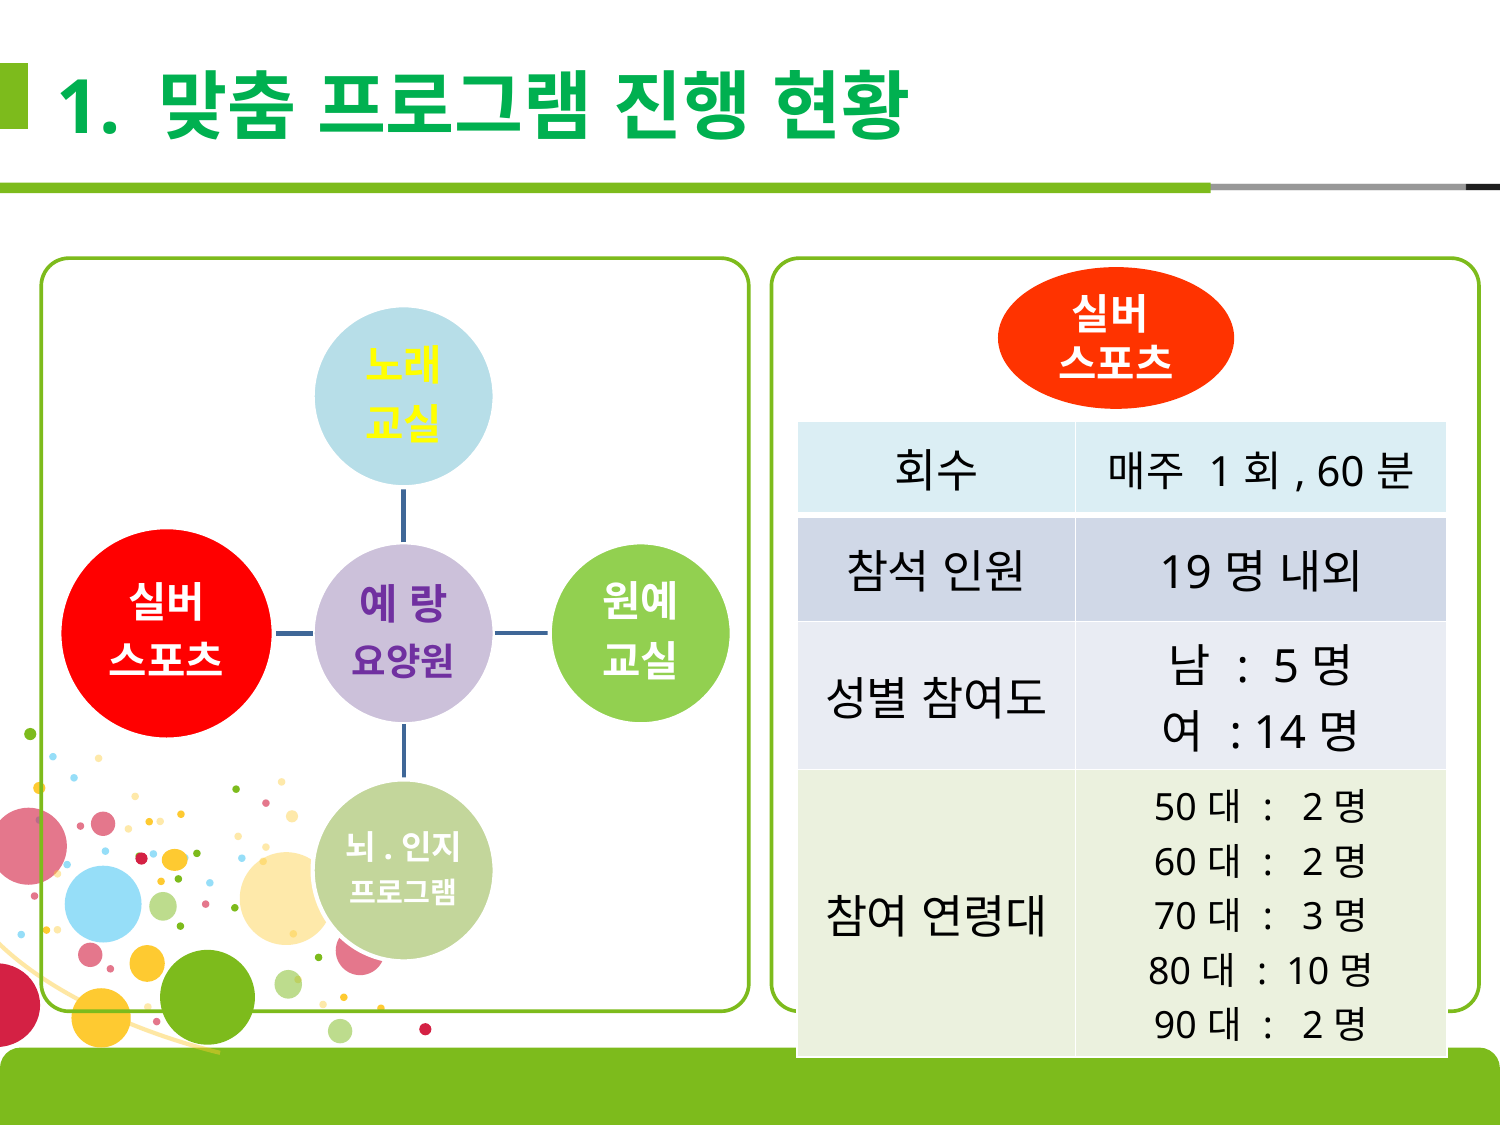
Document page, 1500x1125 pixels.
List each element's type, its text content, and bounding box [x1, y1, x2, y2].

table_cell 참석 인원 [798, 518, 1075, 621]
table_cell 남 : 5명 여 : 14명 [1076, 622, 1446, 769]
text_box 1. 맞춤 프로그램 진행 현황 [41, 42, 1123, 166]
picture [64, 255, 727, 1012]
table_header 매주 1회, 60분 [1076, 422, 1446, 512]
list [785, 267, 1466, 1012]
table_header 회수 [798, 422, 1075, 512]
table_cell 50대 : 2명 60대 : 2명 70대 : 3명 80대 : 10명 90대 : 2명 [1076, 770, 1446, 1056]
table_cell 참여 연령대 [798, 770, 1075, 1056]
table_cell 성별 참여도 [798, 622, 1075, 769]
table_cell 19명 내외 [1076, 518, 1446, 621]
text_box 실버 스포츠 [995, 265, 1237, 411]
